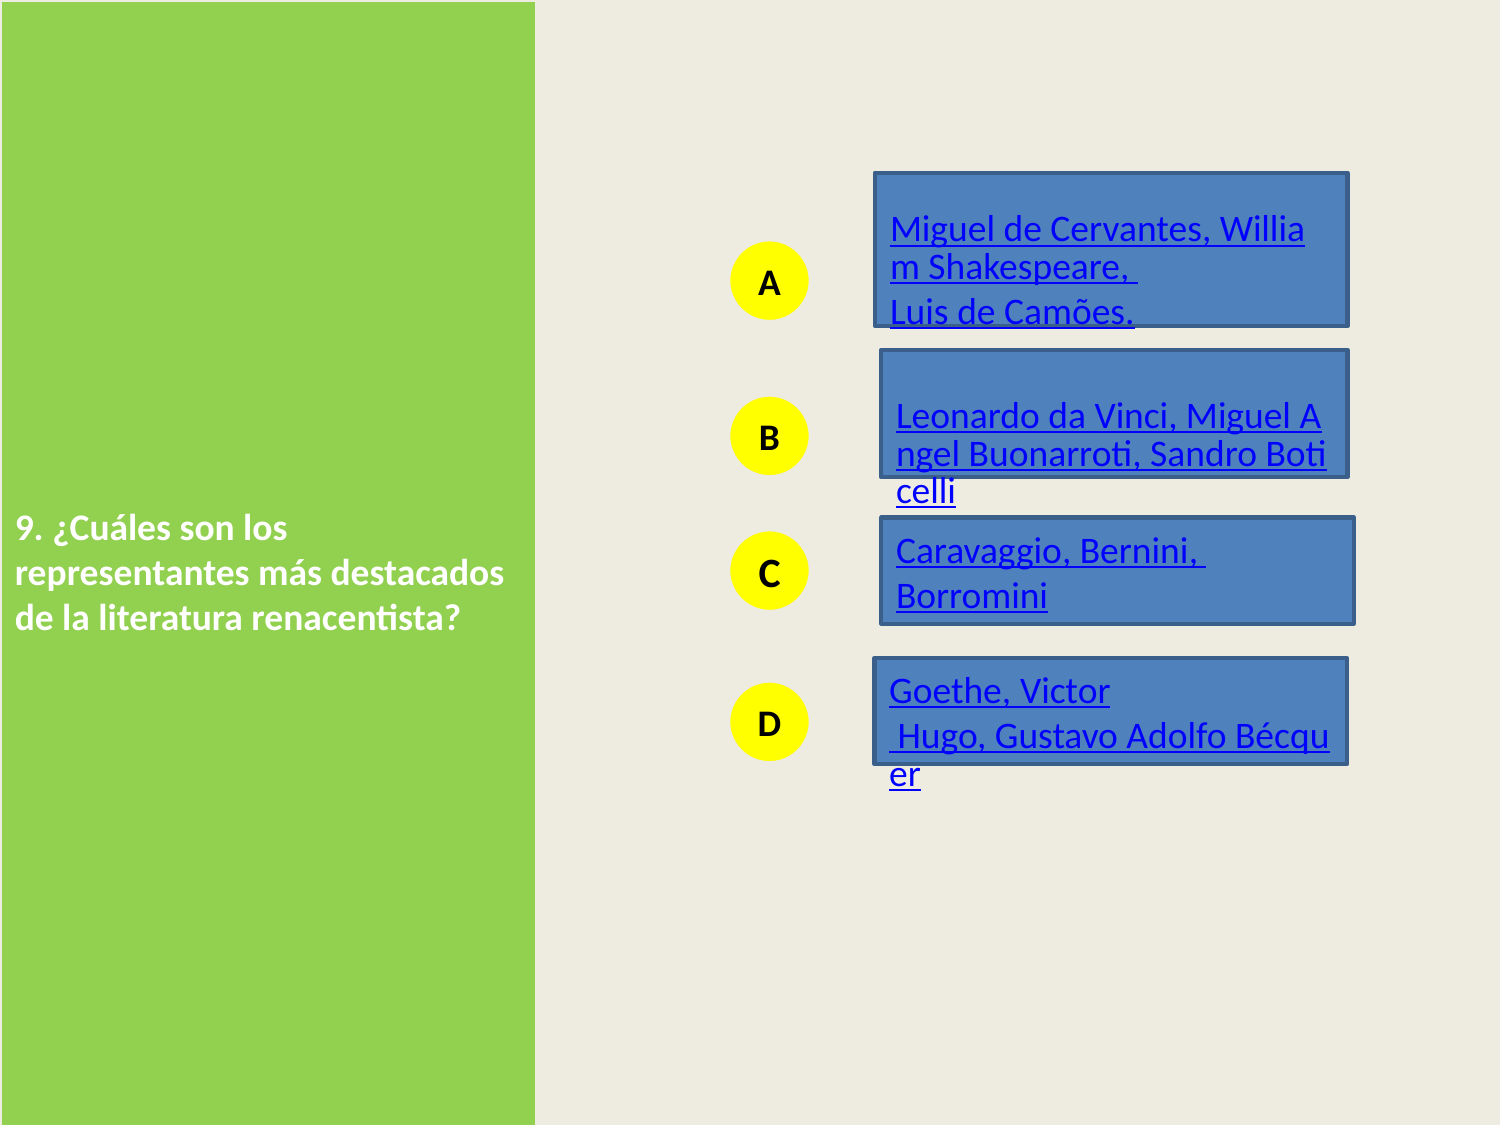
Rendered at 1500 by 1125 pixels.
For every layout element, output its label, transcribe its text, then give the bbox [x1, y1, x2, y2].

text_box Miguel de Cervantes, William Shakespeare, Luis de Camões. [873, 171, 1350, 328]
text_box 9. ¿Cuáles son los representantes más destacados de la literatura renacentista? [0, 0, 539, 1125]
text_box D [726, 678, 813, 766]
text_box Leonardo da Vinci, Miguel Angel Buonarroti, Sandro Boticelli [879, 348, 1350, 479]
text_box A [726, 237, 813, 325]
text_box Caravaggio, Bernini, Borromini [879, 515, 1356, 626]
text_box C [726, 527, 813, 615]
text_box Goethe, Victor Hugo, Gustavo Adolfo Bécquer [872, 656, 1349, 766]
text_box B [726, 392, 813, 480]
